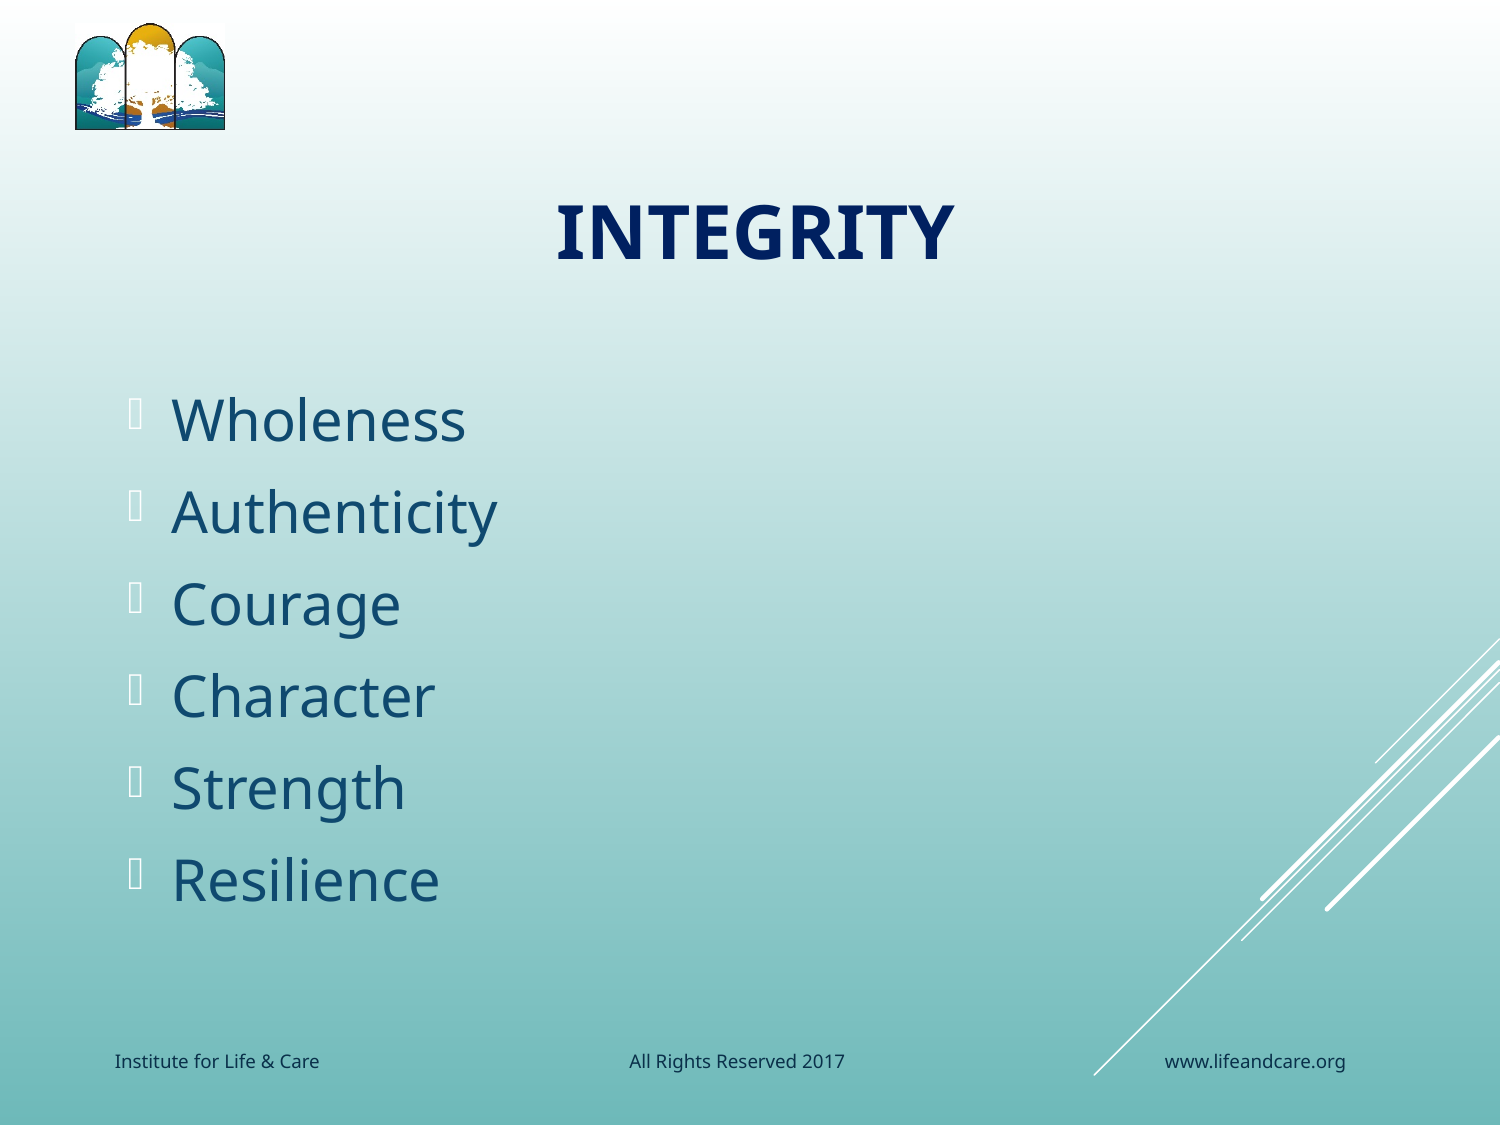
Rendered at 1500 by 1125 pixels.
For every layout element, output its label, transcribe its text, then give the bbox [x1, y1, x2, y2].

picture [74, 22, 226, 130]
title Integrity [87, 129, 1425, 330]
footer Institute for Life & Care All Rights Reserved 2017 www.lifeandcare.org [99, 1042, 1413, 1103]
list Wholeness Authenticity Courage Character Strength Resilience [112, 329, 1400, 922]
